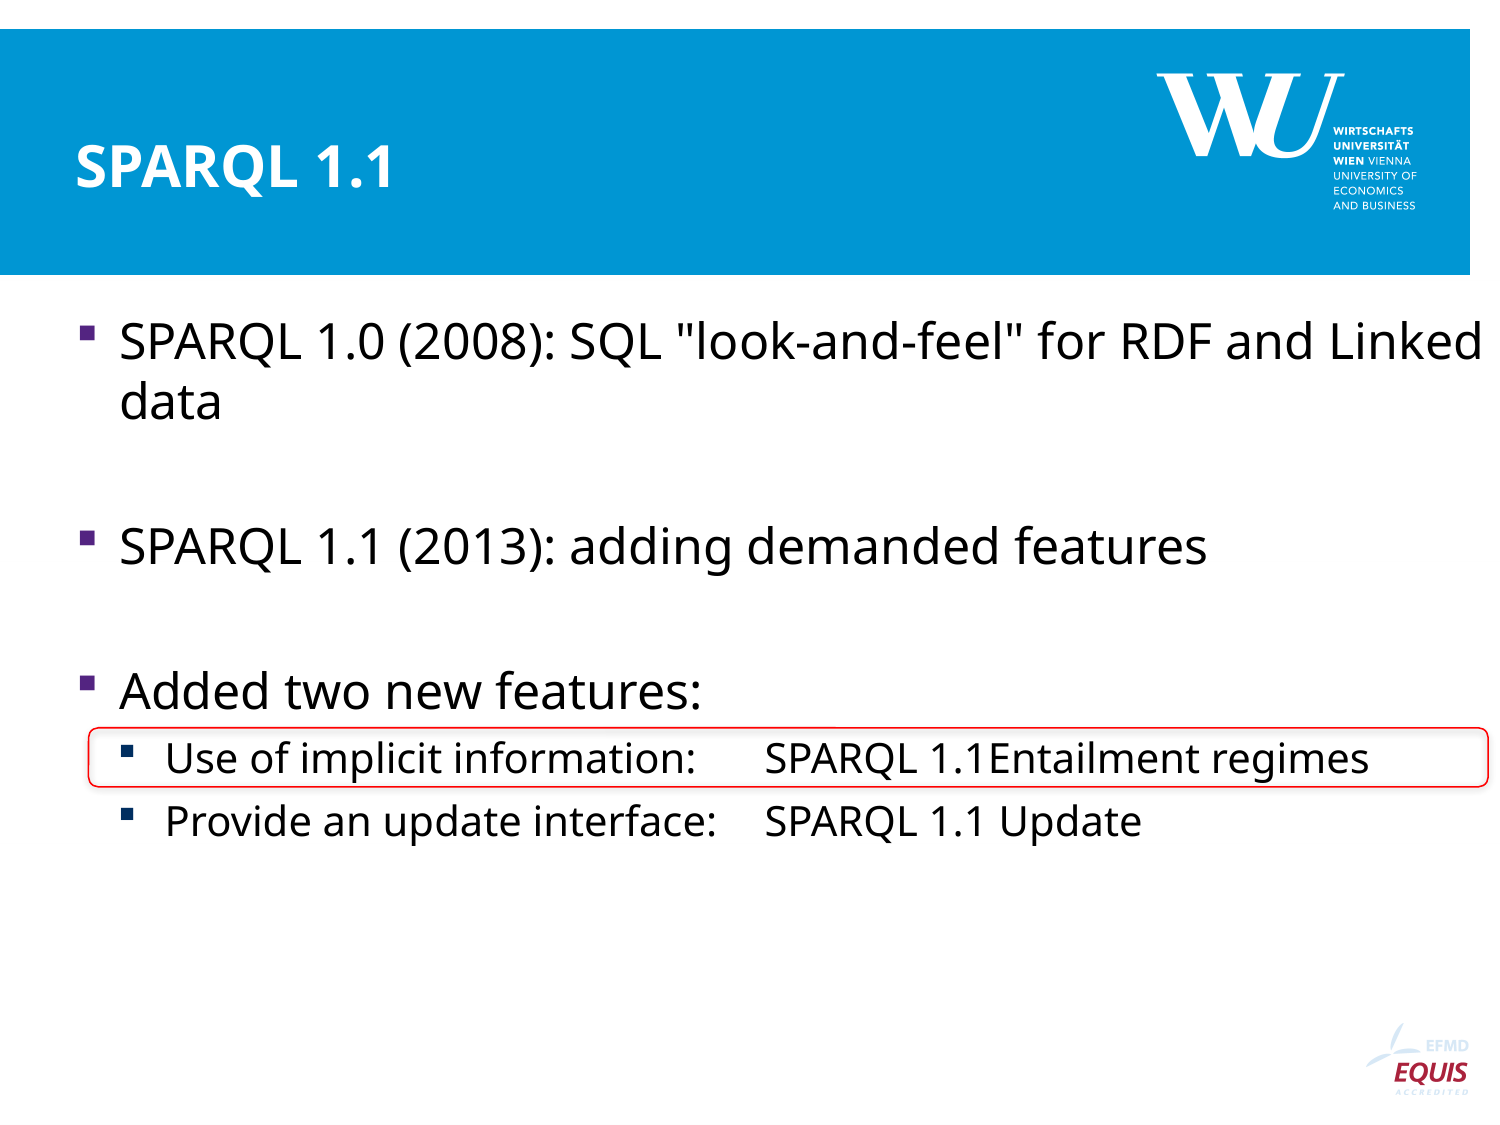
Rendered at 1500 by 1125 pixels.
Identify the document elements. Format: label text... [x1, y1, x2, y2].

text_box [87, 726, 1489, 788]
list SPARQL 1.0 (2008): SQL "look-and-feel" for RDF and Linked data SPARQL 1.1 (2013): adding demanded features Added two new features: Use of implicit information: SPARQL 1.1Entailment regimes Provide an update interface: SPARQL 1.1 Update [75, 301, 1500, 1022]
title SPARQL 1.1 [75, 70, 1105, 259]
picture [1158, 74, 1344, 158]
picture [0, 0, 1500, 1125]
